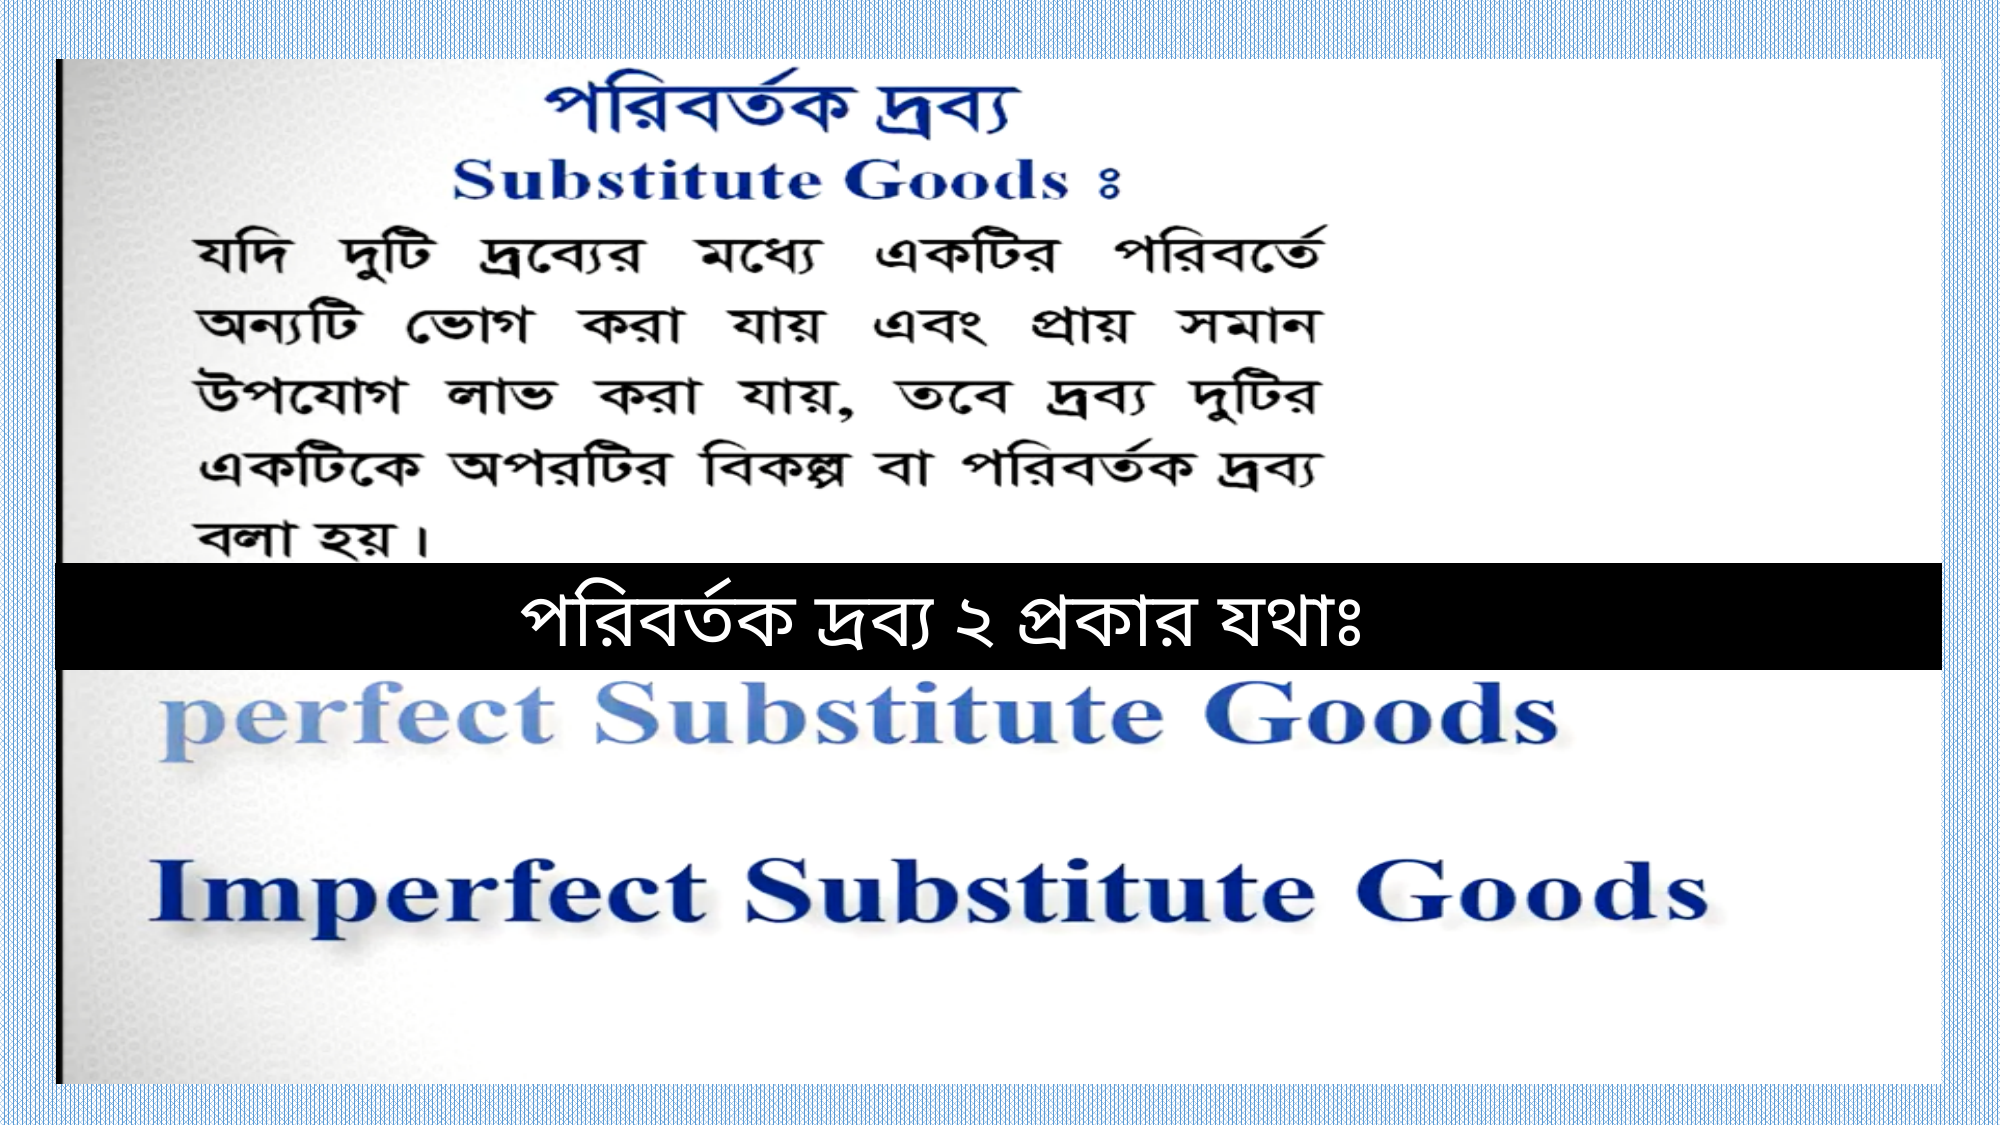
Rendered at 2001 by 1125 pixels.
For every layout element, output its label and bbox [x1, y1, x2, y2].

picture [55, 44, 1942, 1084]
